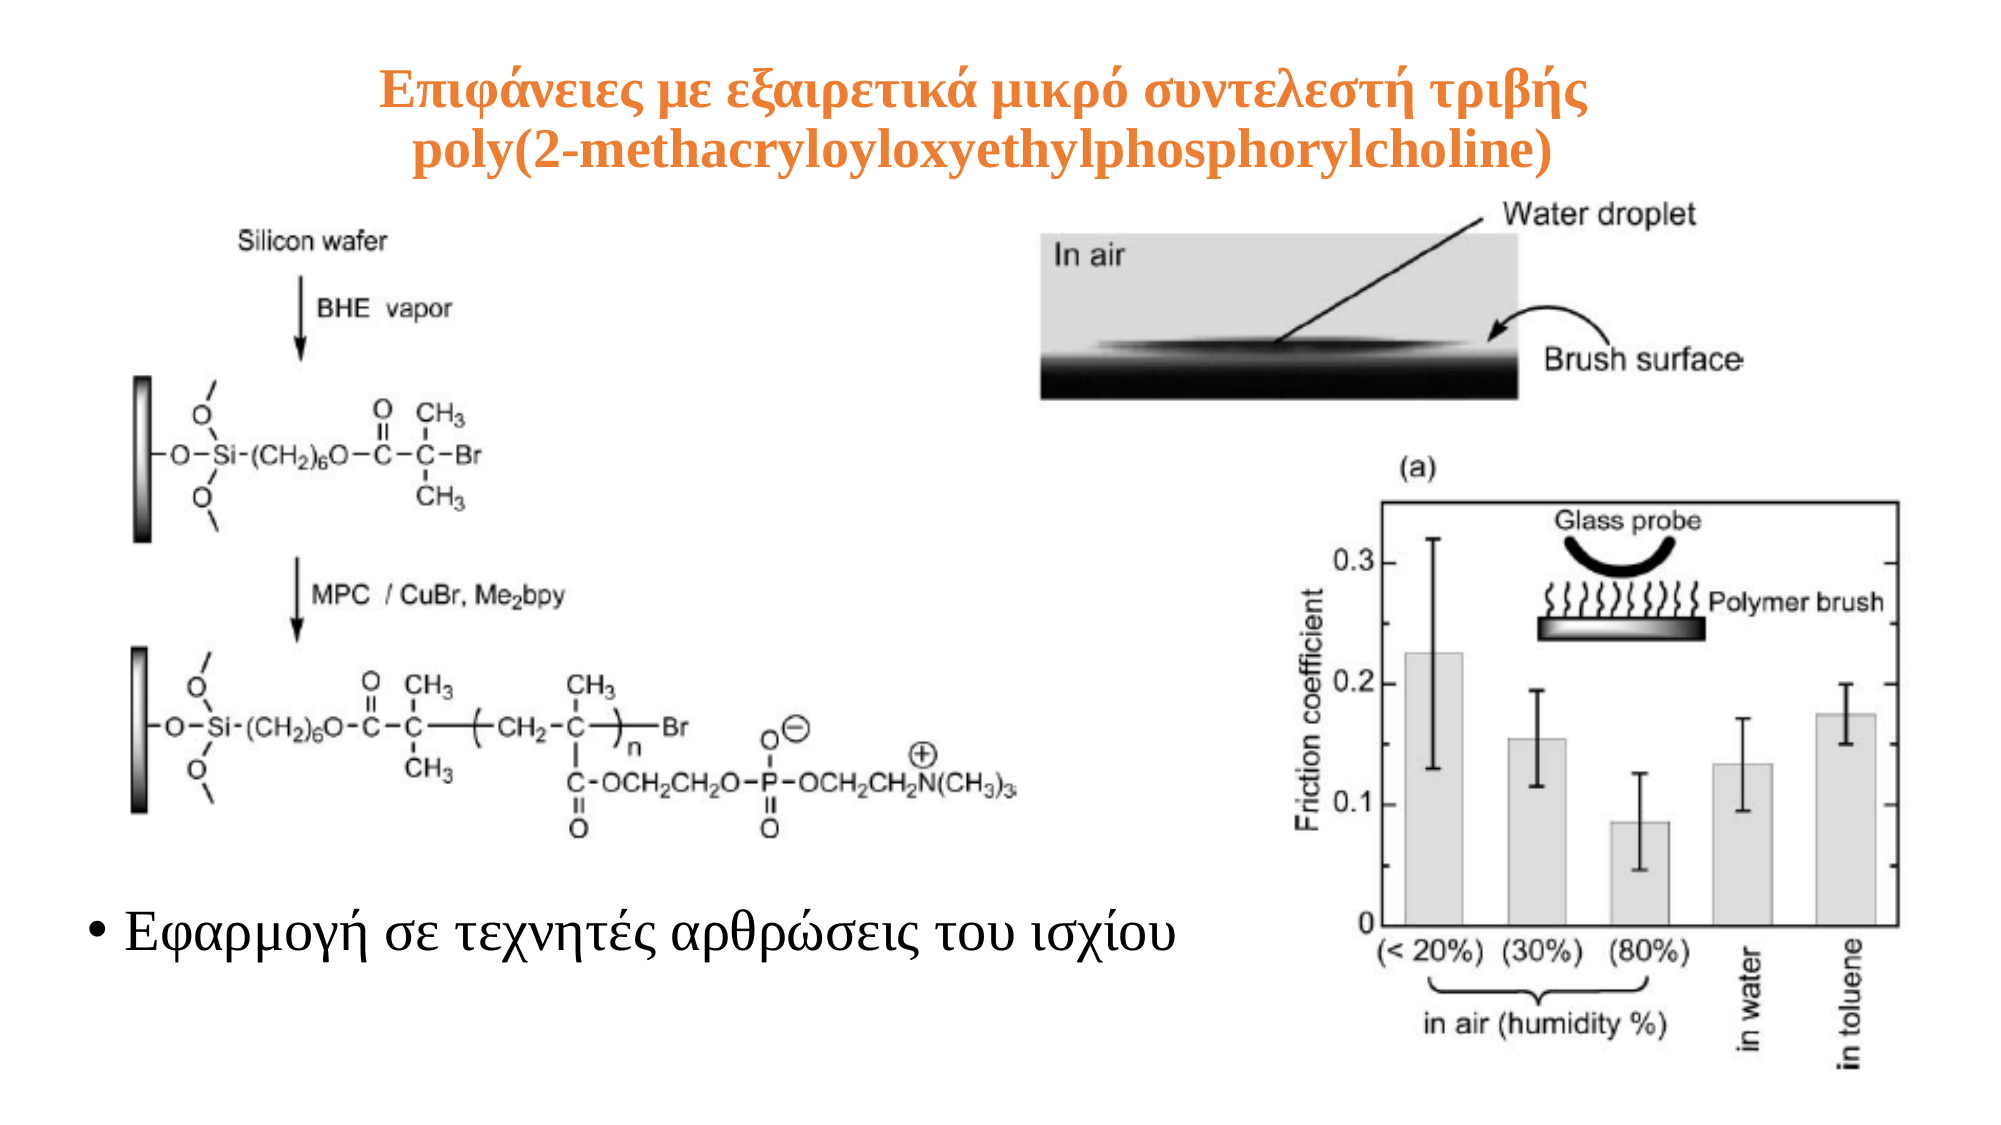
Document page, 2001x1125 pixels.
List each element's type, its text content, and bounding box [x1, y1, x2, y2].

title Επιφάνειες με εξαιρετικά μικρό συντελεστή τριβής poly(2-methacryloyloxyethylphosphorylcholine) [120, 51, 1846, 188]
list Εφαρμογή σε τεχνητές αρθρώσεις του ισχίου [71, 299, 1797, 1063]
picture [100, 183, 1759, 872]
picture [1209, 435, 1910, 1099]
